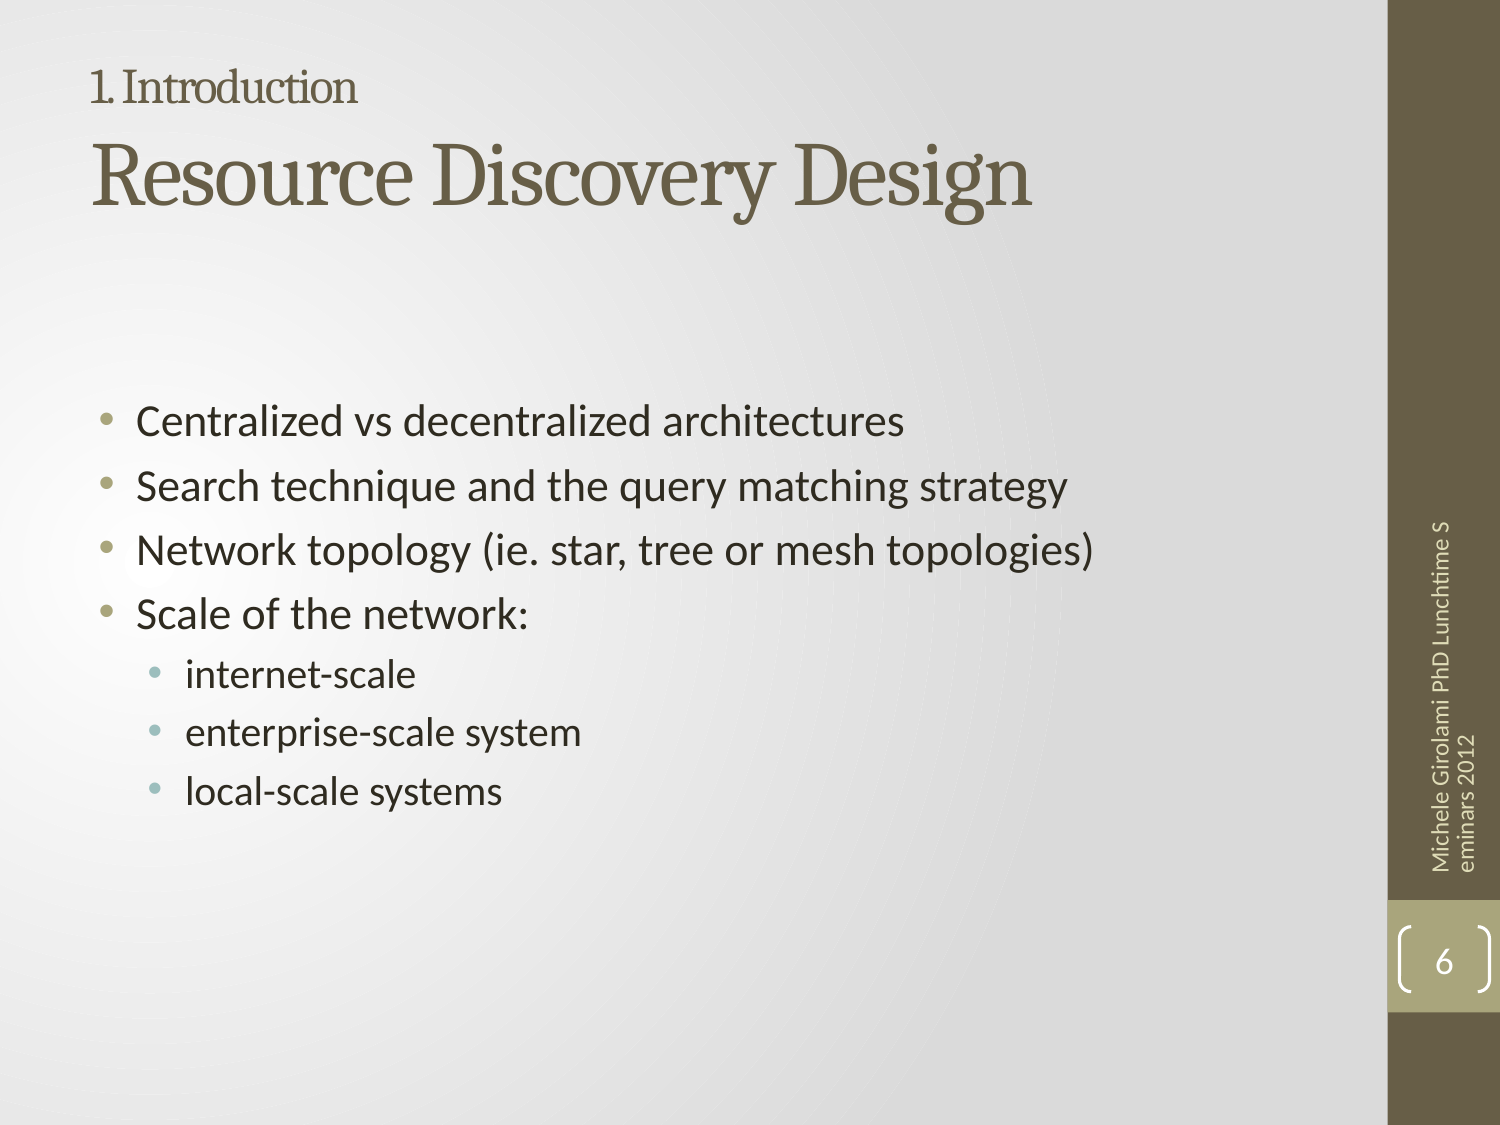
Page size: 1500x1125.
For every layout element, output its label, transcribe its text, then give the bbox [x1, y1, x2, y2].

title 1. Introduction Resource Discovery Design [75, 45, 1325, 233]
list Centralized vs decentralized architectures Search technique and the query matching strategy Network topology (ie. star, tree or mesh topologies) Scale of the network: internet-scale enterprise-scale system local-scale systems [64, 255, 1315, 1043]
slide_number 6 [1397, 925, 1492, 994]
footer Michele Girolami PhD Lunchtime Seminars 2012 [1408, 500, 1469, 889]
